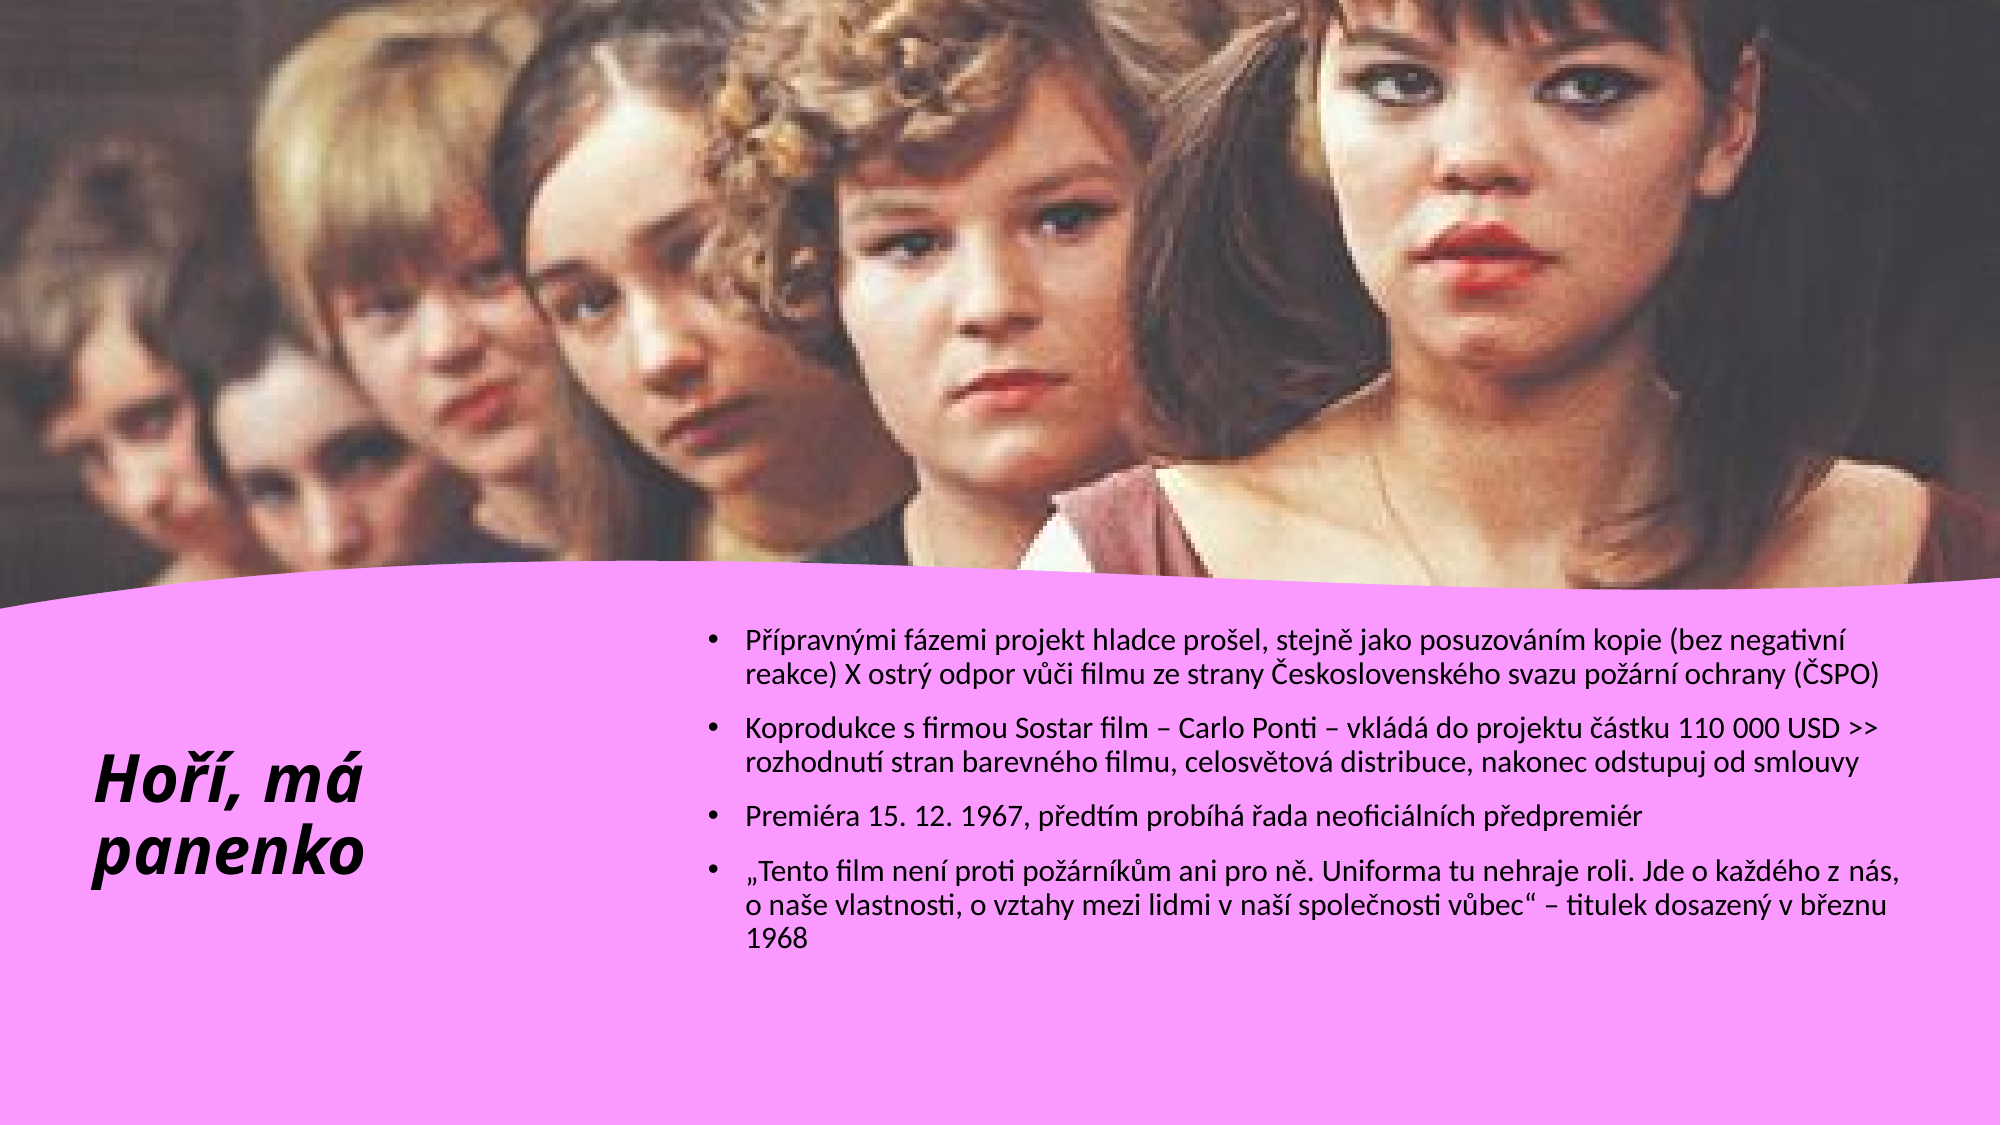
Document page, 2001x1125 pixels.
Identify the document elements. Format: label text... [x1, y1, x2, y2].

picture [0, 0, 2000, 609]
title Hoří, má panenko [78, 615, 619, 1018]
list Přípravnými fázemi projekt hladce prošel, stejně jako posuzováním kopie (bez negativní reakce) X ostrý odpor vůči filmu ze strany Československého svazu požární ochrany (ČSPO) Koprodukce s firmou Sostar film – Carlo Ponti – vkládá do projektu částku 110 000 USD >> rozhodnutí stran barevného filmu, celosvětová distribuce, nakonec odstupuj od smlouvy Premiéra 15. 12. 1967, předtím probíhá řada neoficiálních předpremiér „Tento film není proti požárníkům ani pro ně. Uniforma tu nehraje roli. Jde o každého z nás, o naše vlastnosti, o vztahy mezi lidmi v naší společnosti vůbec“ – titulek dosazený v březnu 1968 [692, 615, 1921, 1018]
